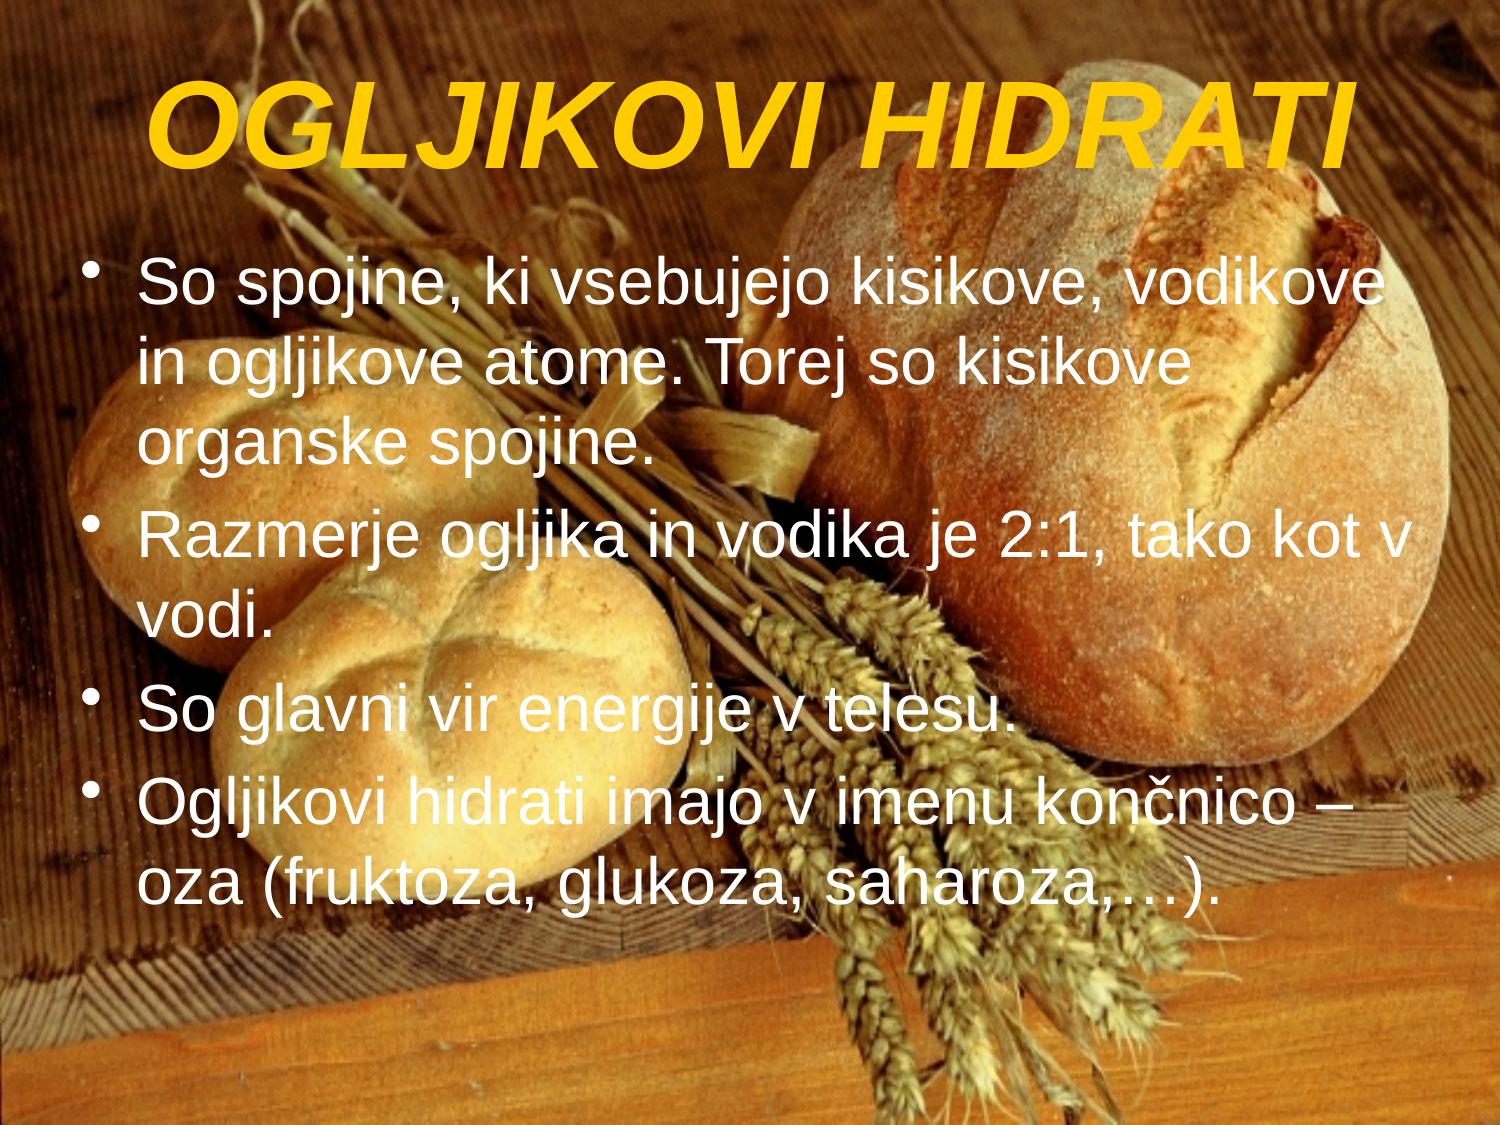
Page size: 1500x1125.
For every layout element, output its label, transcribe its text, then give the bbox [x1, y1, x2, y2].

title OGLJIKOVI HIDRATI [64, 78, 1436, 159]
list So spojine, ki vsebujejo kisikove, vodikove in ogljikove atome. Torej so kisikove organske spojine. Razmerje ogljika in vodika je 2:1, tako kot v vodi. So glavni vir energije v telesu. Ogljikovi hidrati imajo v imenu končnico –oza (fruktoza, glukoza, saharoza,…). [64, 137, 1437, 982]
picture [0, 0, 1500, 1125]
